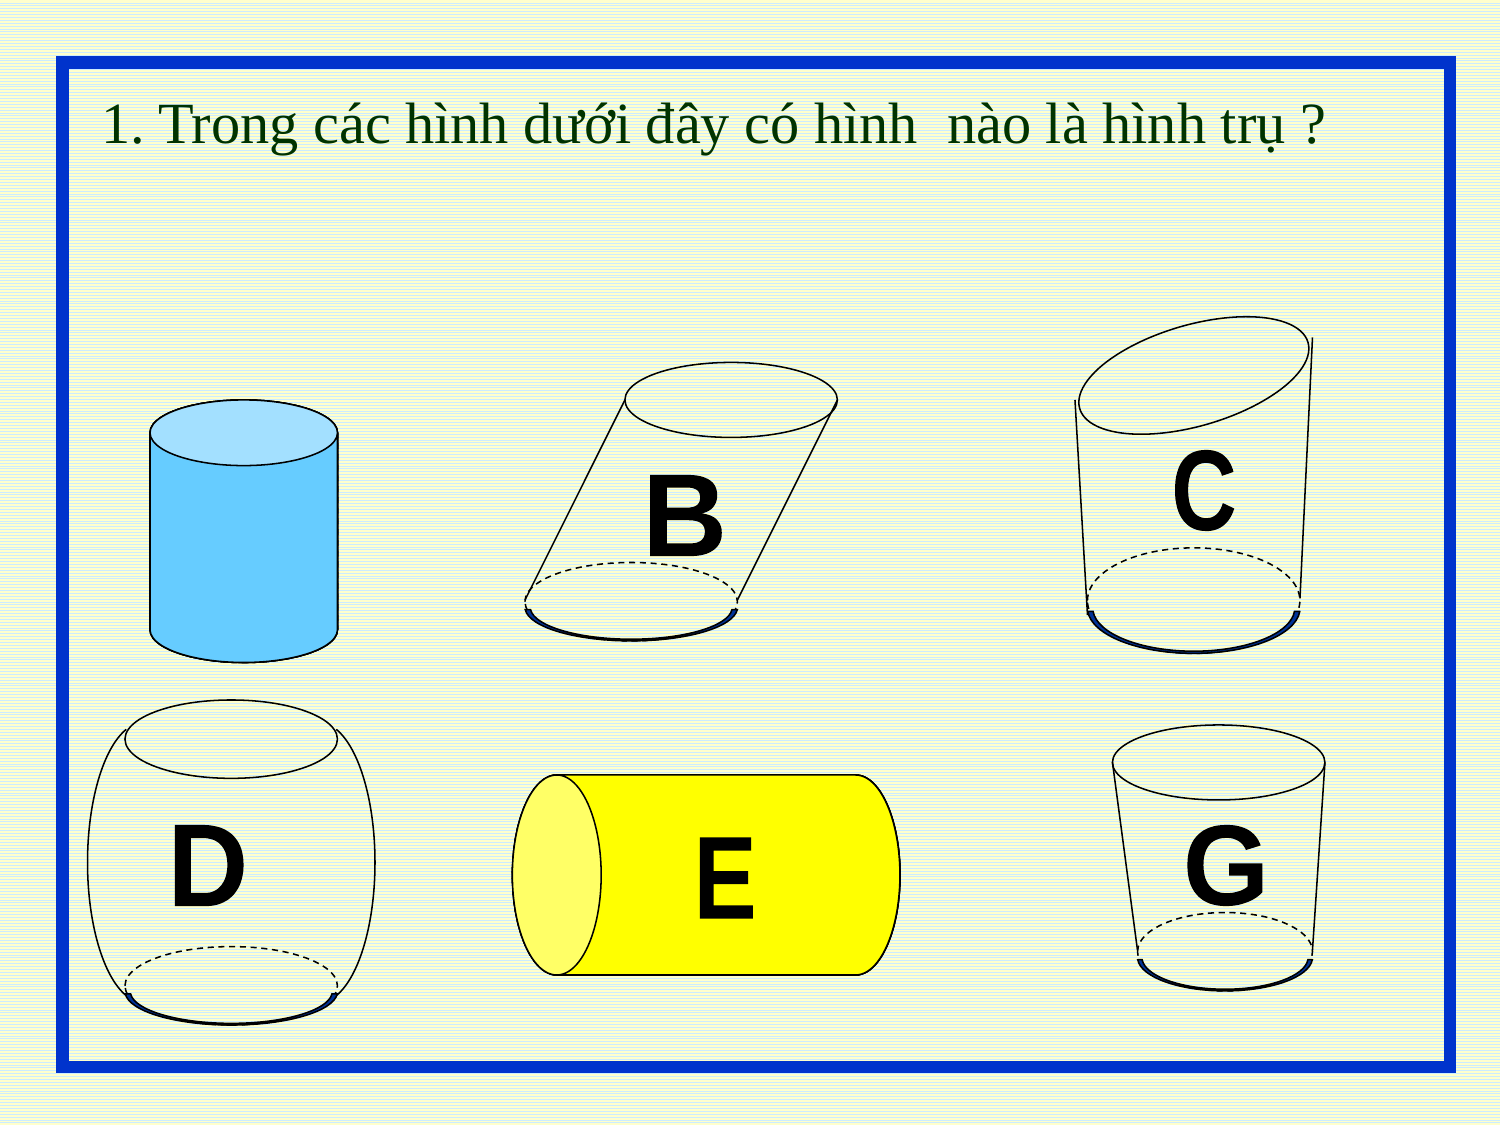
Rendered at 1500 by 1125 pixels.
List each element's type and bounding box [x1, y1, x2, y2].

text_box [149, 399, 338, 663]
text_box [87, 699, 376, 1026]
text_box [1074, 324, 1313, 654]
text_box [524, 362, 838, 642]
text_box [62, 62, 1450, 1068]
text_box [512, 774, 901, 976]
text_box [1112, 724, 1326, 992]
